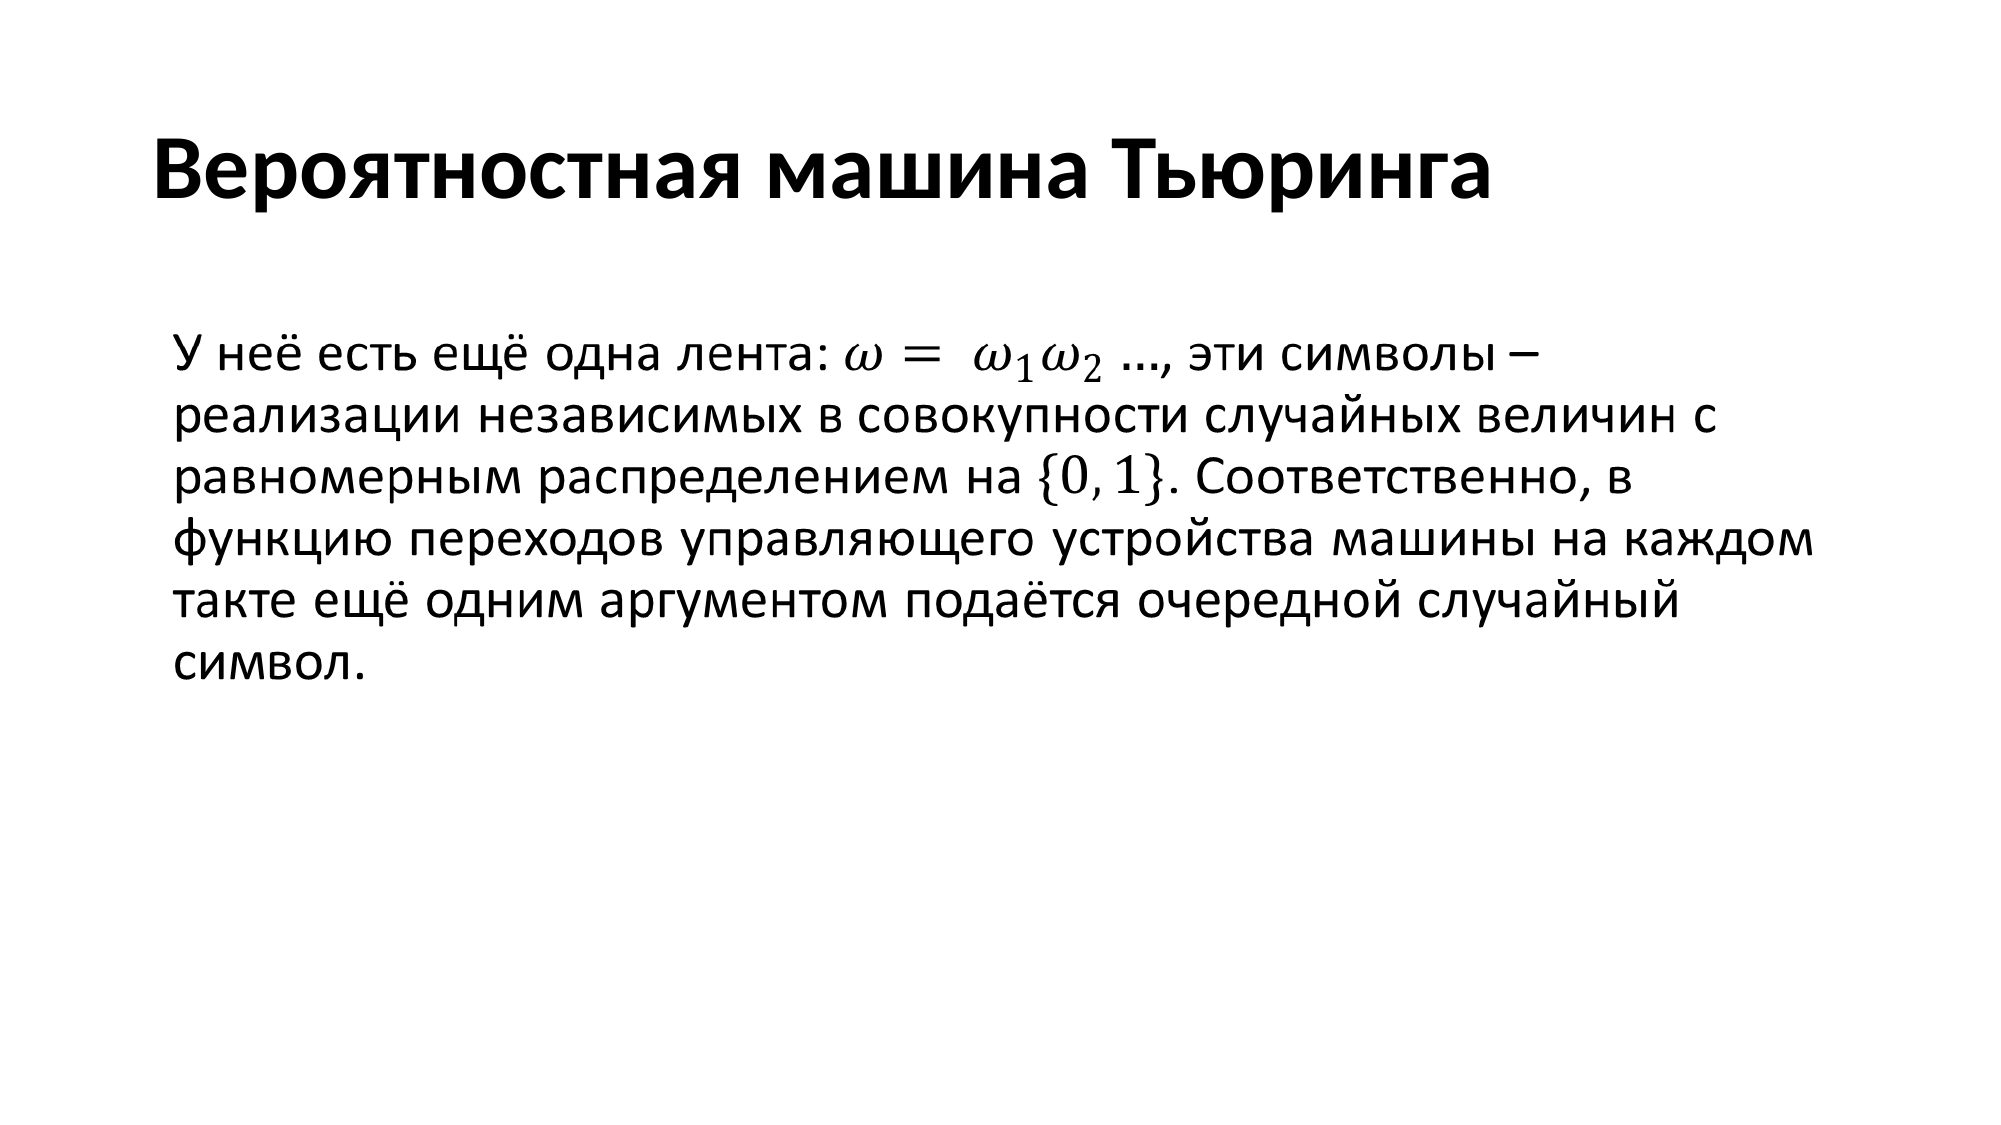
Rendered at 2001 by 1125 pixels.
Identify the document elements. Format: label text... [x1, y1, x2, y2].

title Вероятностная машина Тьюринга [137, 59, 1863, 278]
list [137, 299, 1863, 1014]
